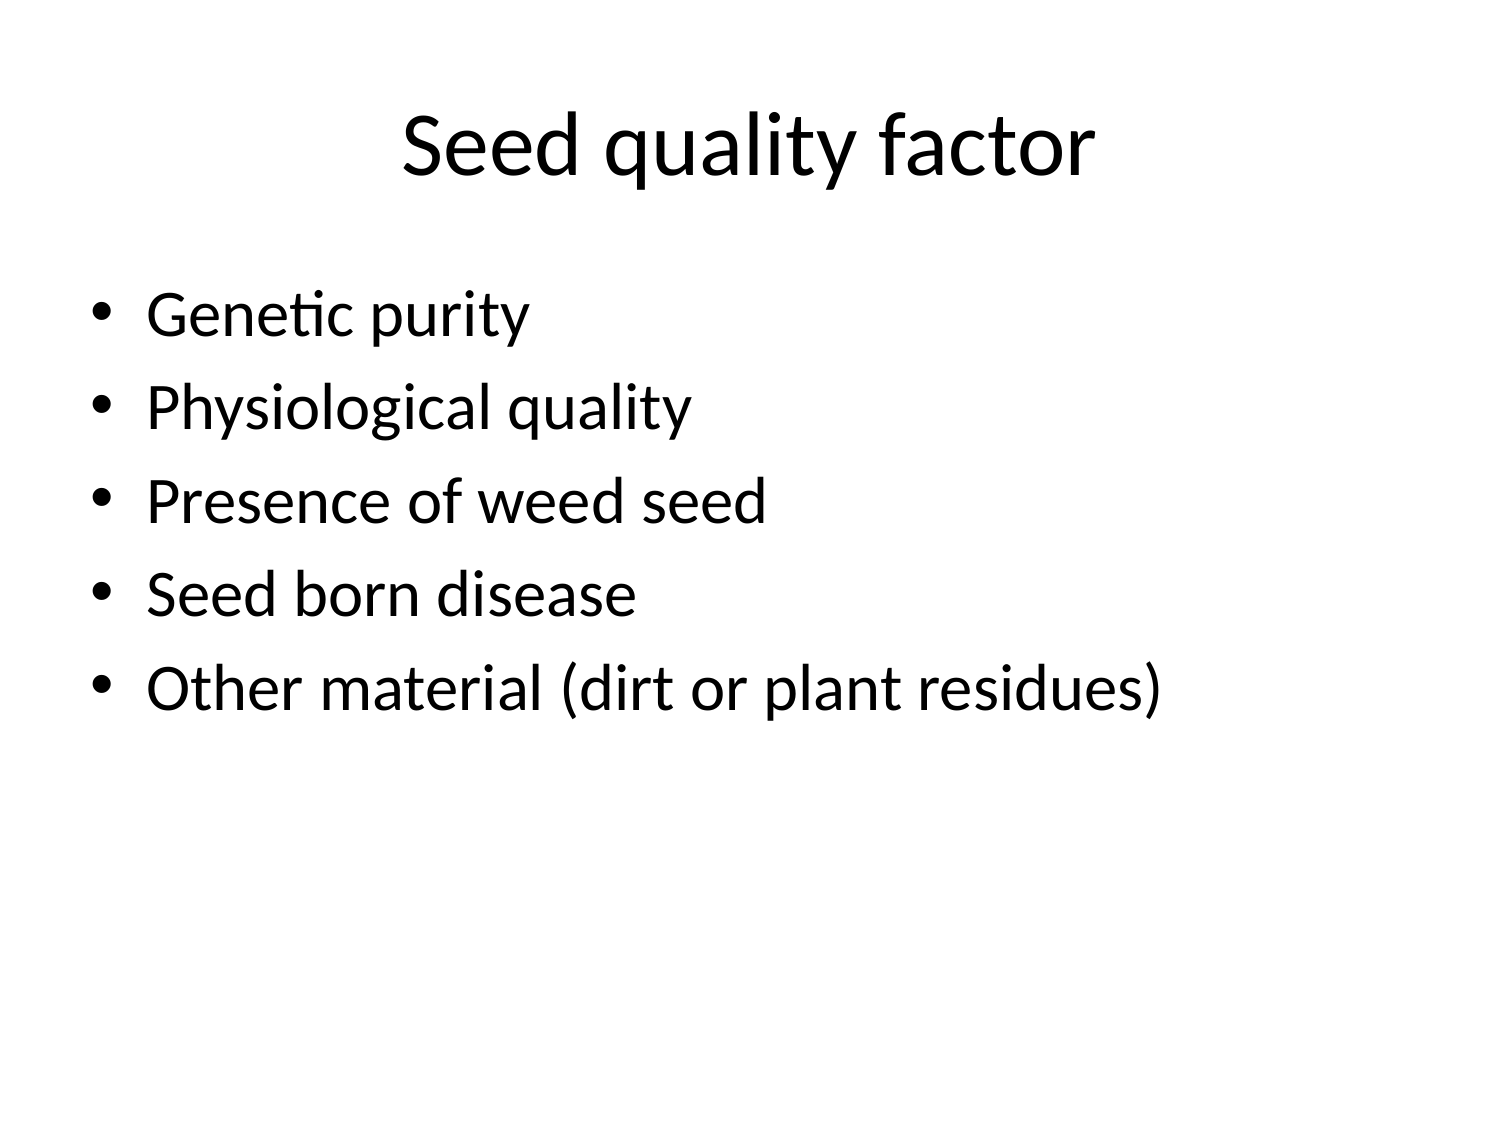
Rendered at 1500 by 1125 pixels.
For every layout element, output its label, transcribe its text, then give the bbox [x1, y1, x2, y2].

title Seed quality factor [75, 45, 1425, 233]
list Genetic purity Physiological quality Presence of weed seed Seed born disease Other material (dirt or plant residues) [75, 262, 1425, 1005]
